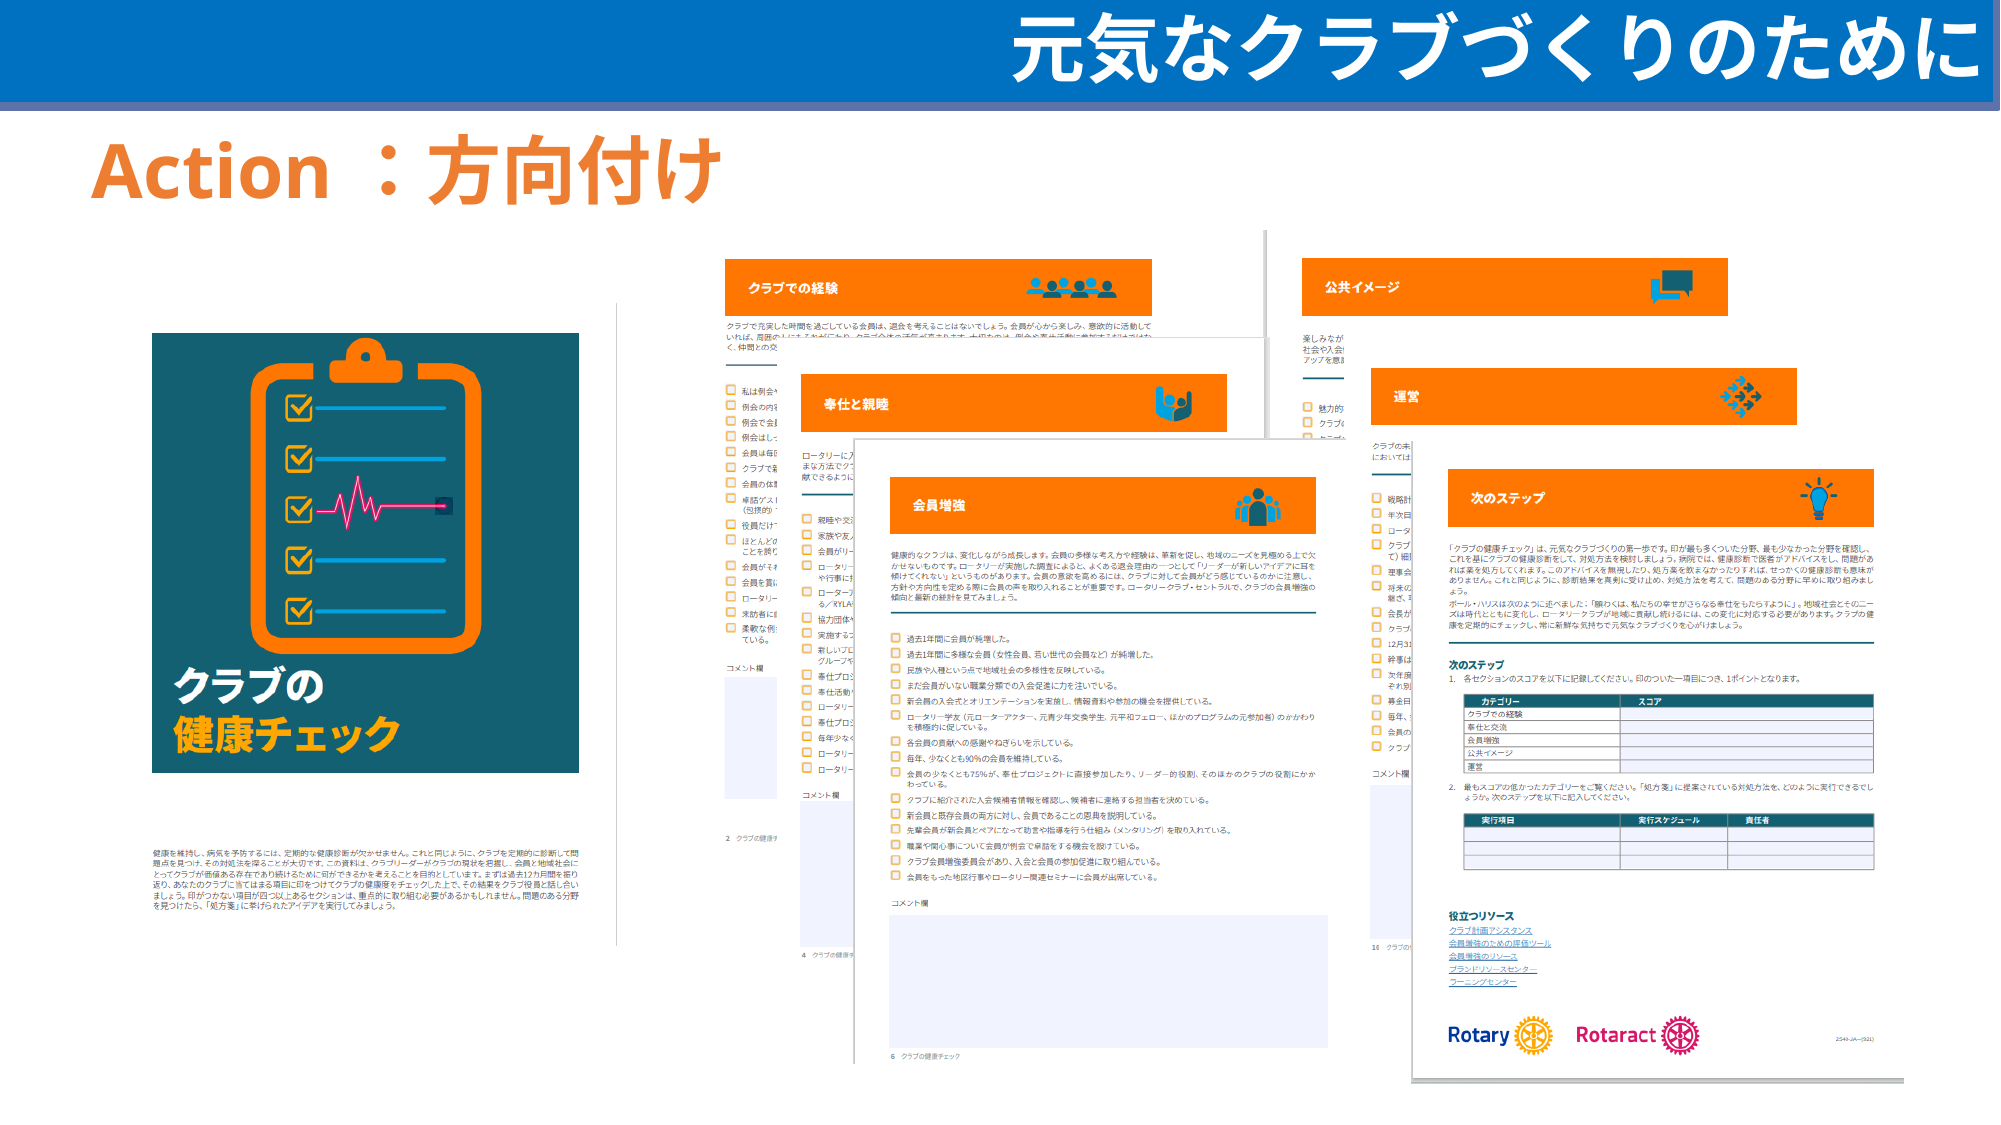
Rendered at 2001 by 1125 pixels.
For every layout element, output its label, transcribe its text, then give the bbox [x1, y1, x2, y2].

picture [123, 302, 617, 946]
text_box 元気なクラブづくりのために [555, 11, 2000, 110]
text_box Action：方向付け [77, 143, 792, 221]
text_box [0, 0, 2000, 111]
picture [701, 222, 1905, 1084]
